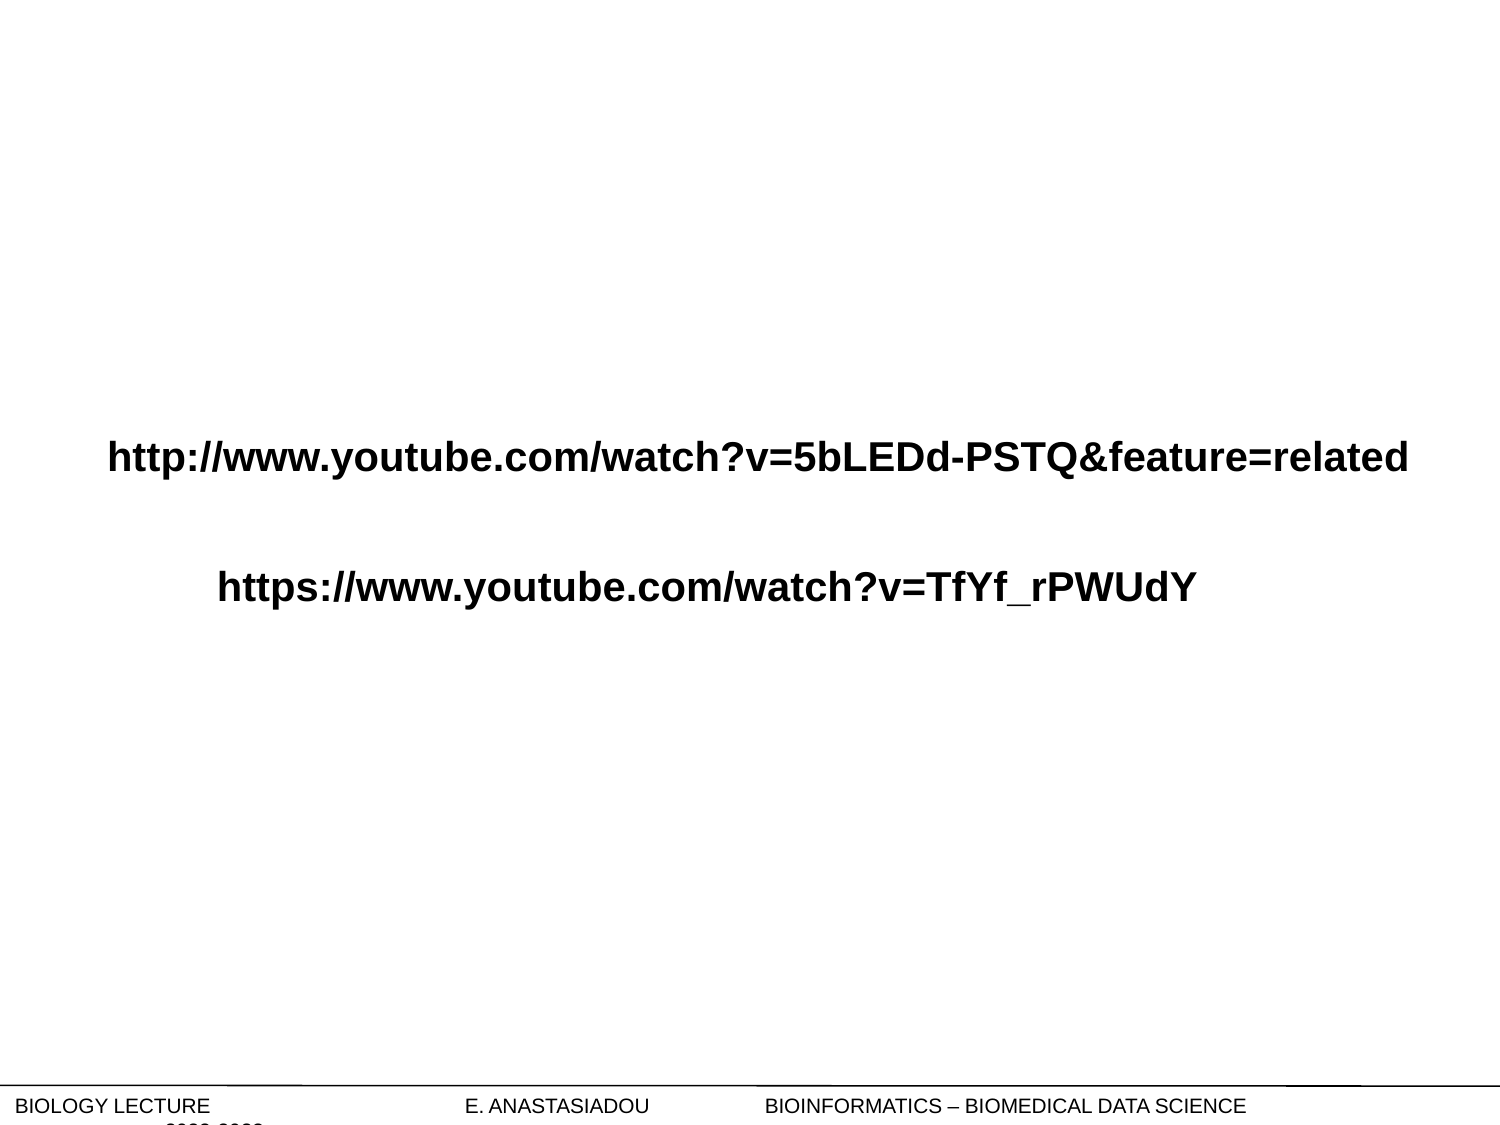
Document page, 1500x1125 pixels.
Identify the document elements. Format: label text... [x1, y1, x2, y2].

text_box https://www.youtube.com/watch?v=TfYf_rPWUdY [202, 552, 1300, 618]
text_box http://www.youtube.com/watch?v=5bLEDd-PSTQ&feature=related [92, 421, 1426, 487]
text_box Biology Lecture E. Anastasiadou Bioinformatics – Biomedical Data Science 2022-2023 [0, 1093, 1500, 1125]
